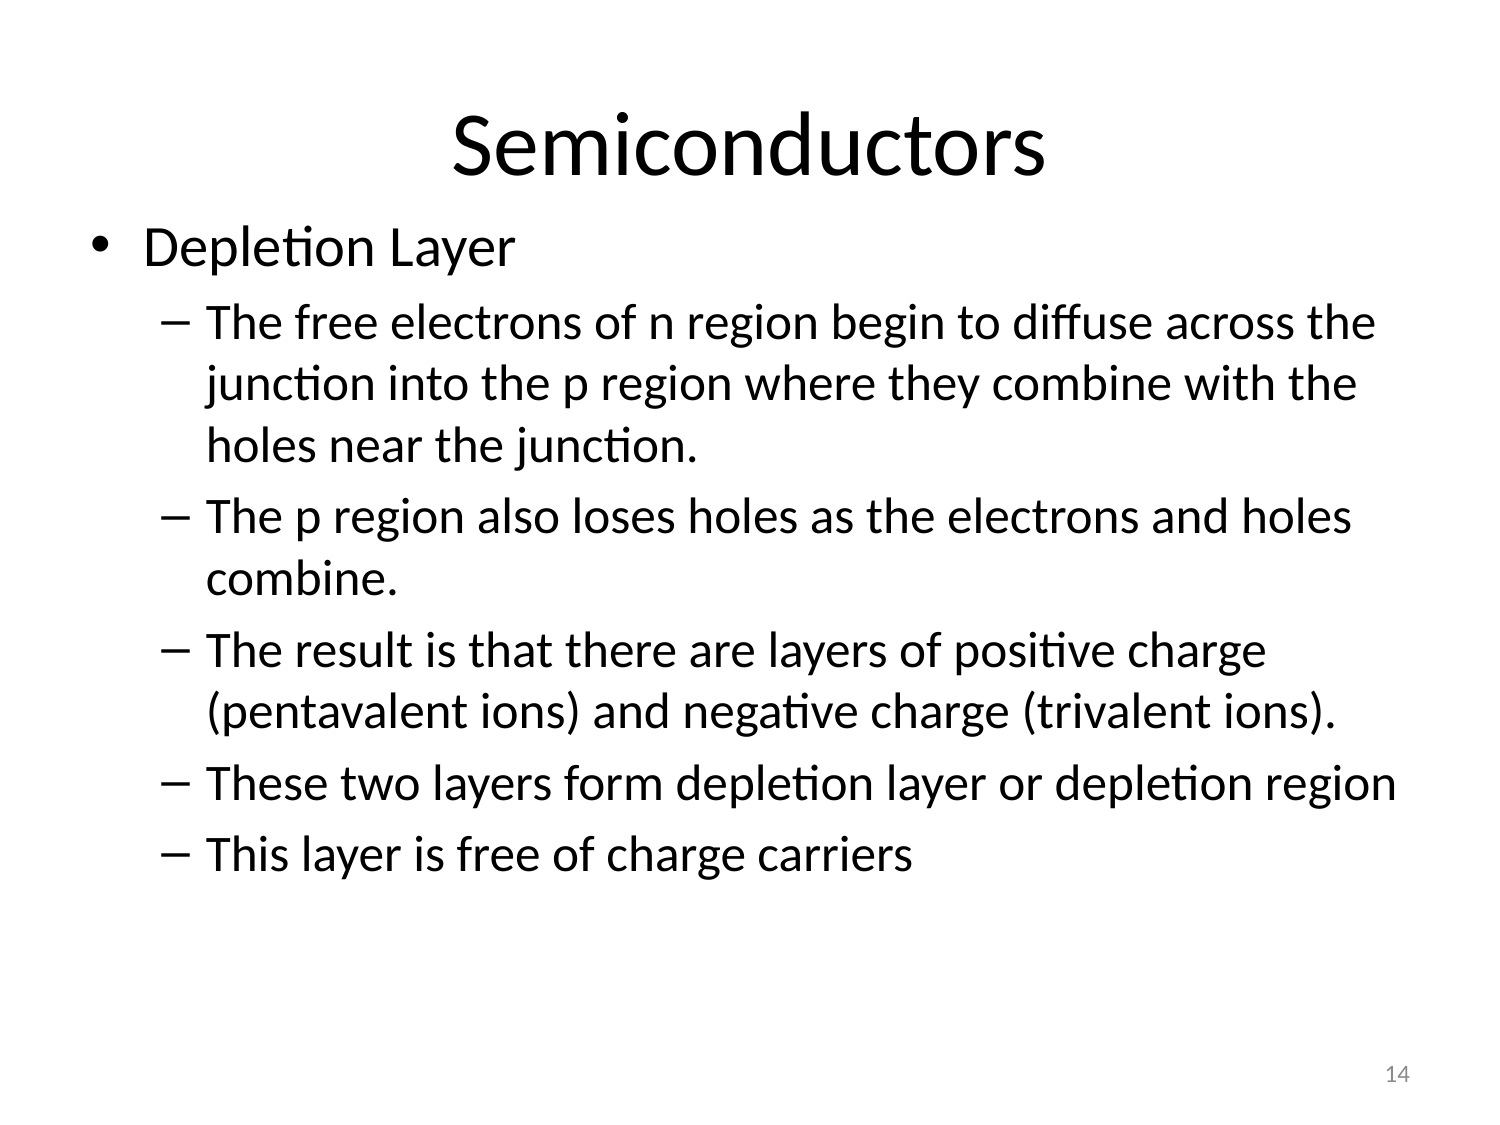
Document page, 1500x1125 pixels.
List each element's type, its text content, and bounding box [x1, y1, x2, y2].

title Semiconductors [75, 45, 1425, 200]
list Depletion Layer The free electrons of n region begin to diffuse across the junction into the p region where they combine with the holes near the junction. The p region also loses holes as the electrons and holes combine. The result is that there are layers of positive charge (pentavalent ions) and negative charge (trivalent ions). These two layers form depletion layer or depletion region This layer is free of charge carriers [75, 200, 1425, 943]
slide_number 14 [1074, 1042, 1425, 1103]
